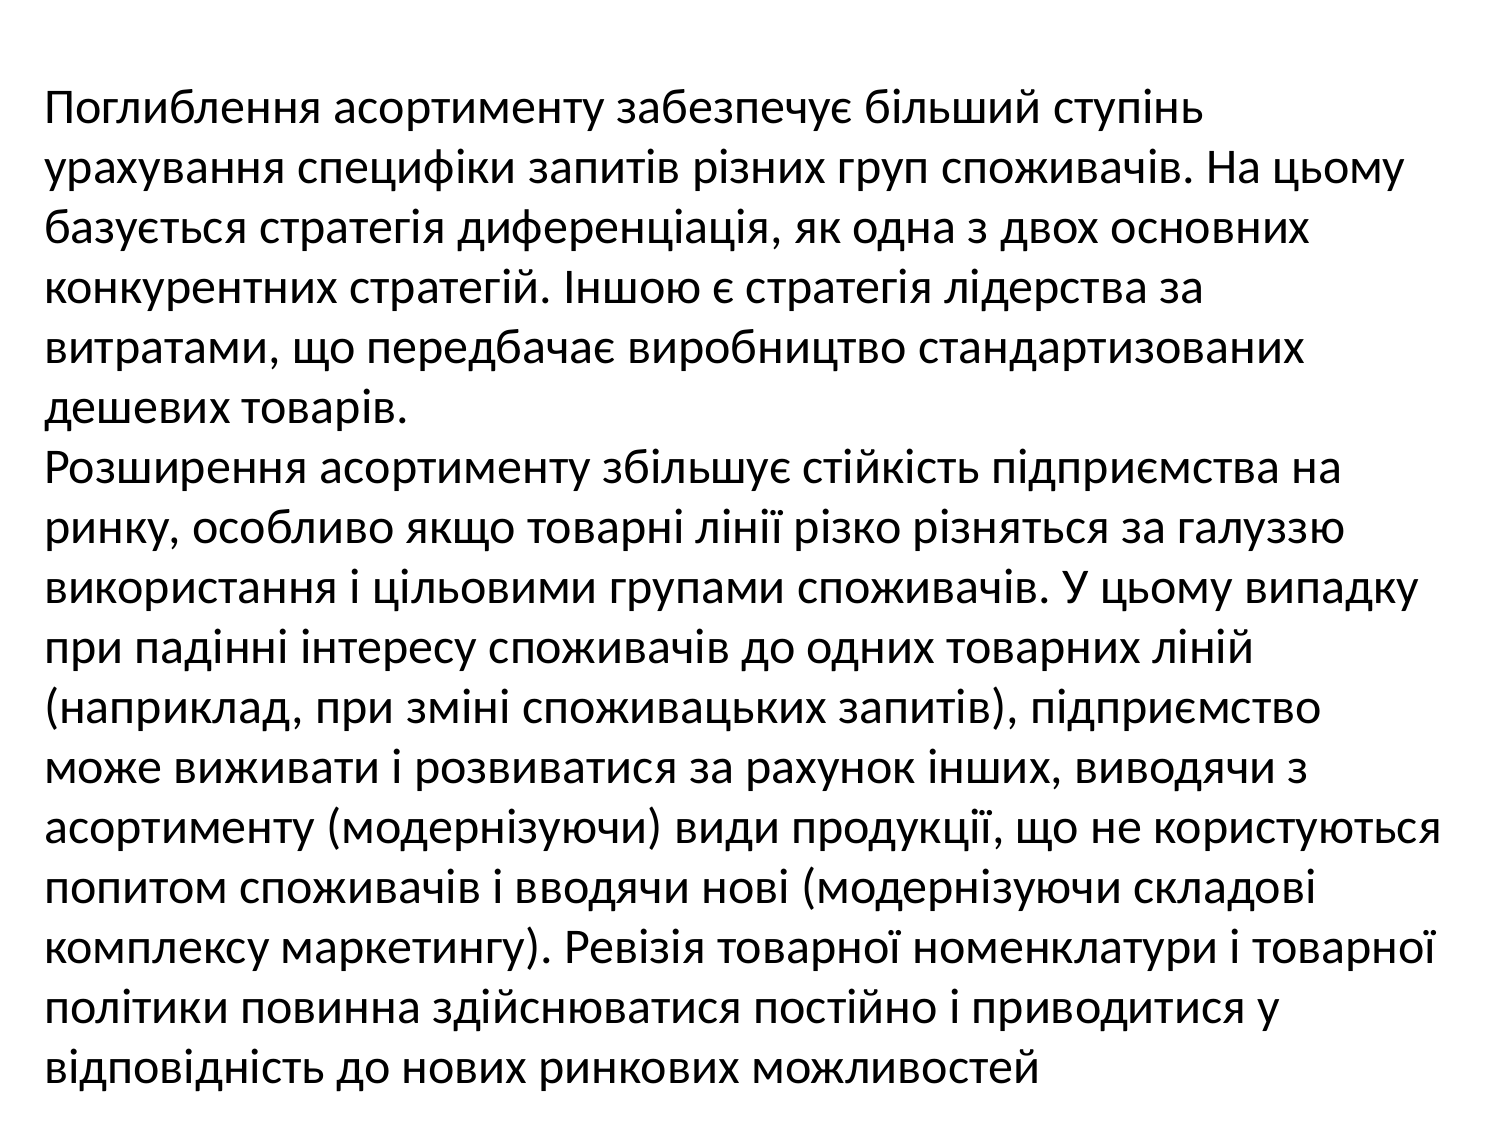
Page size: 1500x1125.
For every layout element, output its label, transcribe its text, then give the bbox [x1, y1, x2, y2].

text_box Поглиблення асортименту забезпечує більший ступінь урахування специфіки запитів різних груп споживачів. На цьому базується стратегія диференціація, як одна з двох основних конкурентних стратегій. Іншою є стратегія лідерства за витратами, що передбачає виробництво стандартизованих дешевих товарів. Розширення асортименту збільшує стійкість підприємства на ринку, особливо якщо товарні лінії різко різняться за галуззю використання і цільовими групами споживачів. У цьому випадку при падінні інтересу споживачів до одних товарних ліній (наприклад, при зміні споживацьких запитів), підприємство може виживати і розвиватися за рахунок інших, виводячи з асортименту (модернізуючи) види продукції, що не користуються попитом споживачів і вводячи нові (модернізуючи складові комплексу маркетингу). Ревізія товарної номенклатури і товарної політики повинна здійснюватися постійно і приводитися у відповідність до нових ринкових можливостей [29, 66, 1459, 1102]
